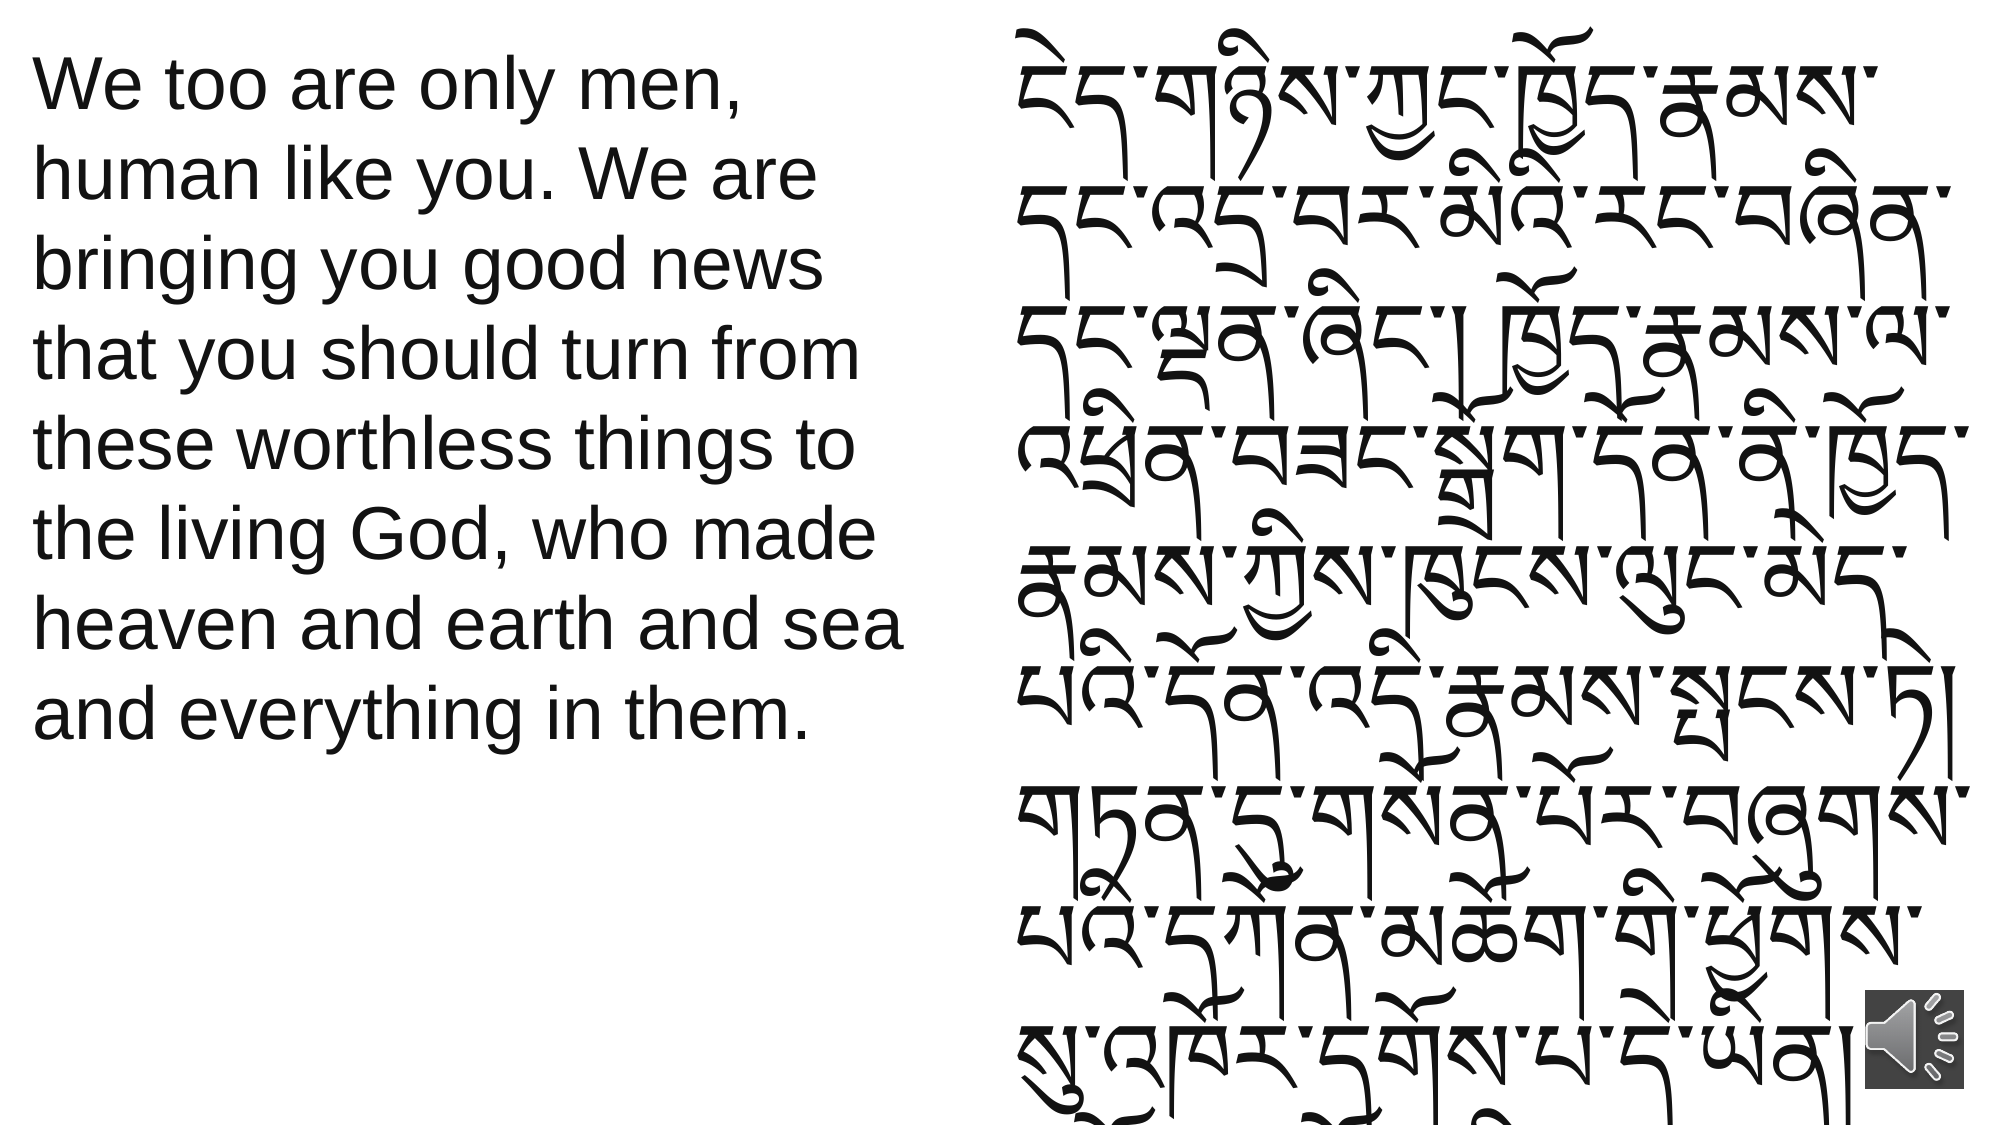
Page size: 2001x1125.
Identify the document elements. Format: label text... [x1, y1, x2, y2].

picture [1864, 989, 1965, 1090]
text_box ངེད་གཉིས་ཀྱང་ཁྱོད་རྣམས་དང་འདྲ་བར་མིའི་རང་བཞིན་དང་ལྡན༌ཞིང༌། ཁྱོད་རྣམས་ལ་འཕྲིན་བཟང་སྒྲོག་དོན་ནི་ཁྱོད་རྣམས་ཀྱིས་ཁུངས་ལུང་མེད་པའི་དོན་འདི་རྣམས་སྤངས༌ཏེ། གཏན་དུ་གསོན་པོར་བཞུགས་པའི་དཀོན་མཆོག་གི་ཕྱོགས་སུ་འཁོར་དགོས་པ་དེ་ཡིན། དཀོན་མཆོག་ནི་ནམ་མཁའ་དང་ས༌གཞི། རྒྱ་མཚོ་བཅས་དང་དེ་དག་ལ་ཡོད་པའི་དངོས་པོ་ཐམས་ཅད་སྐྲུན་མཁན་ཡིན༌ལ། [999, 27, 2000, 1104]
text_box We too are only men, human like you. We are bringing you good news that you should turn from these worthless things to the living God, who made heaven and earth and sea and everything in them. [18, 27, 973, 1104]
